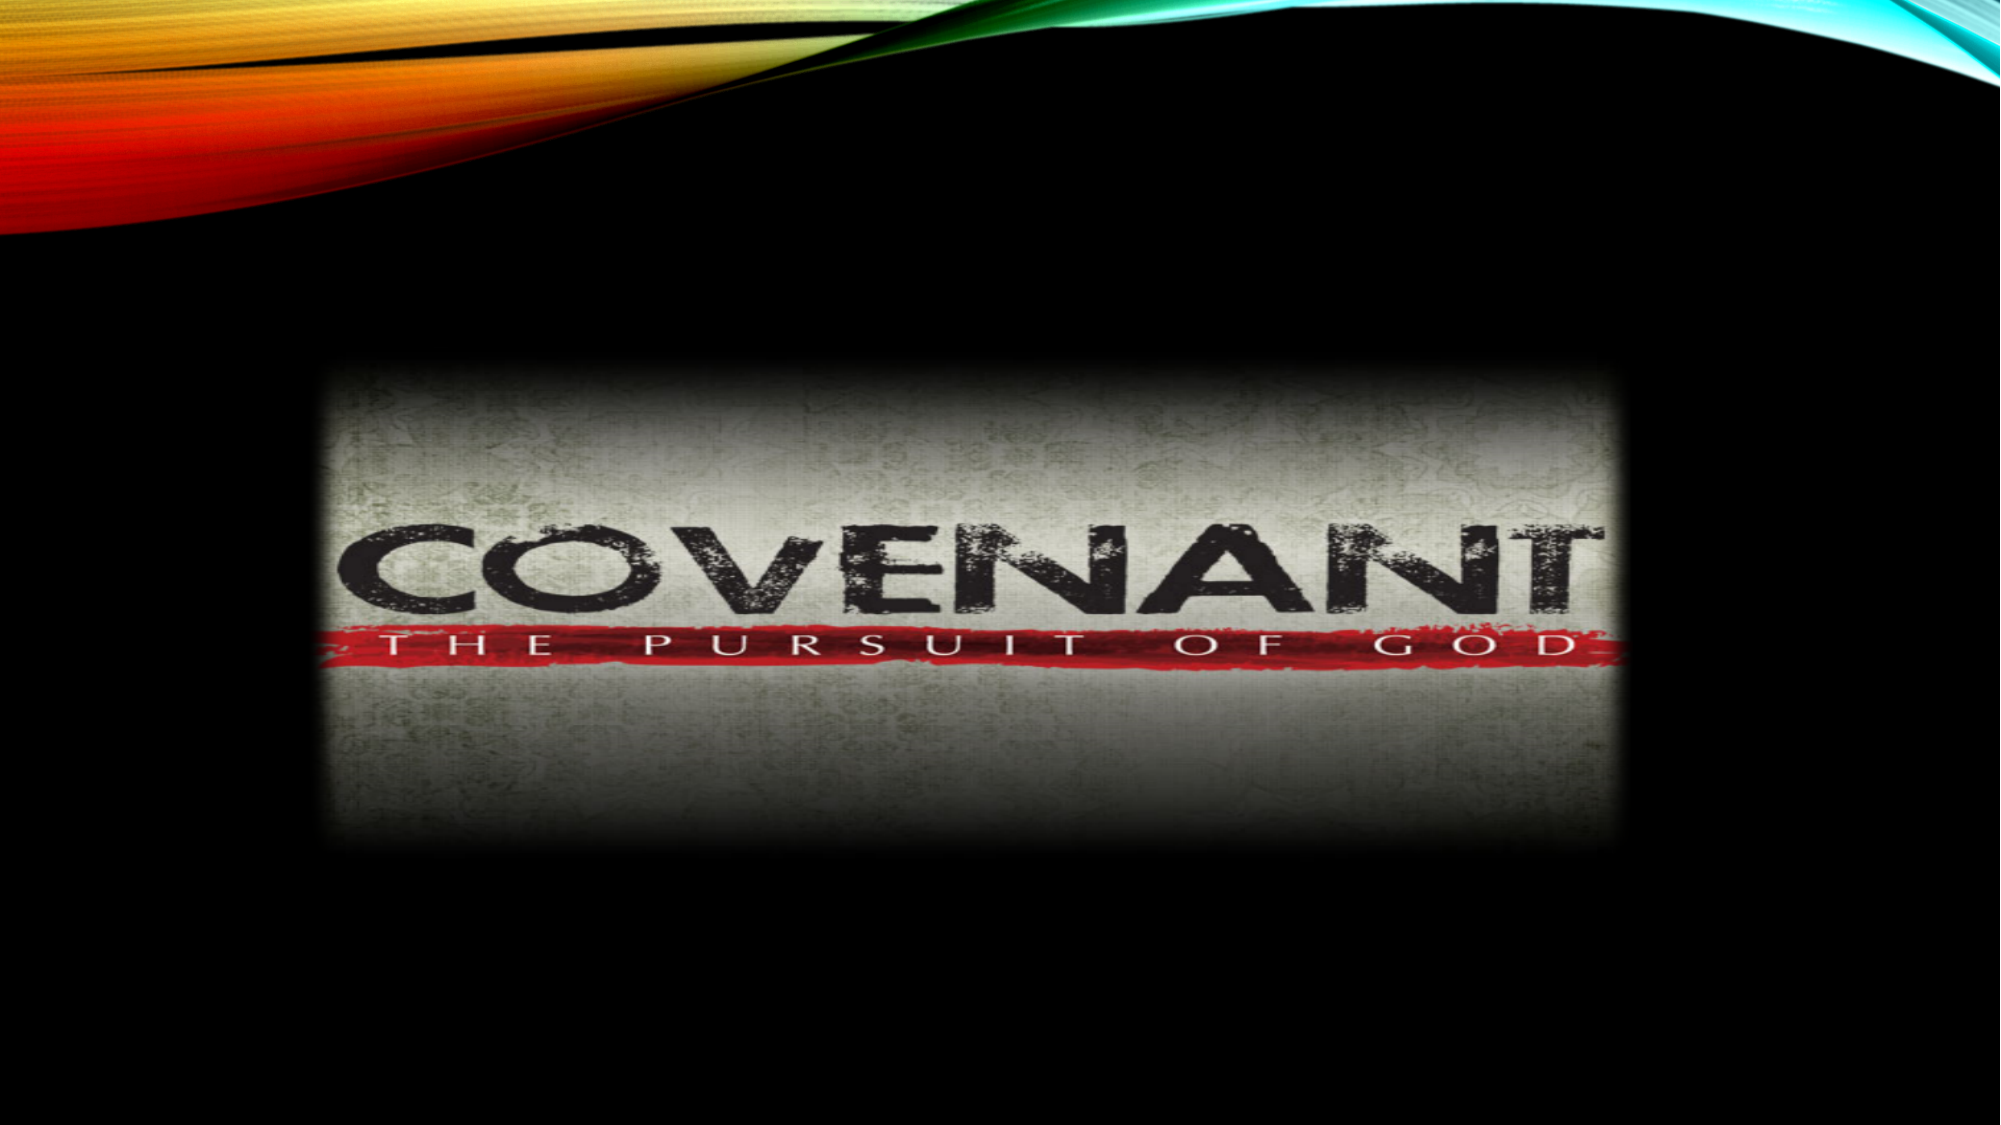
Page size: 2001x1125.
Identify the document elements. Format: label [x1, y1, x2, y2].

picture [0, 0, 2000, 237]
picture [309, 267, 1633, 926]
